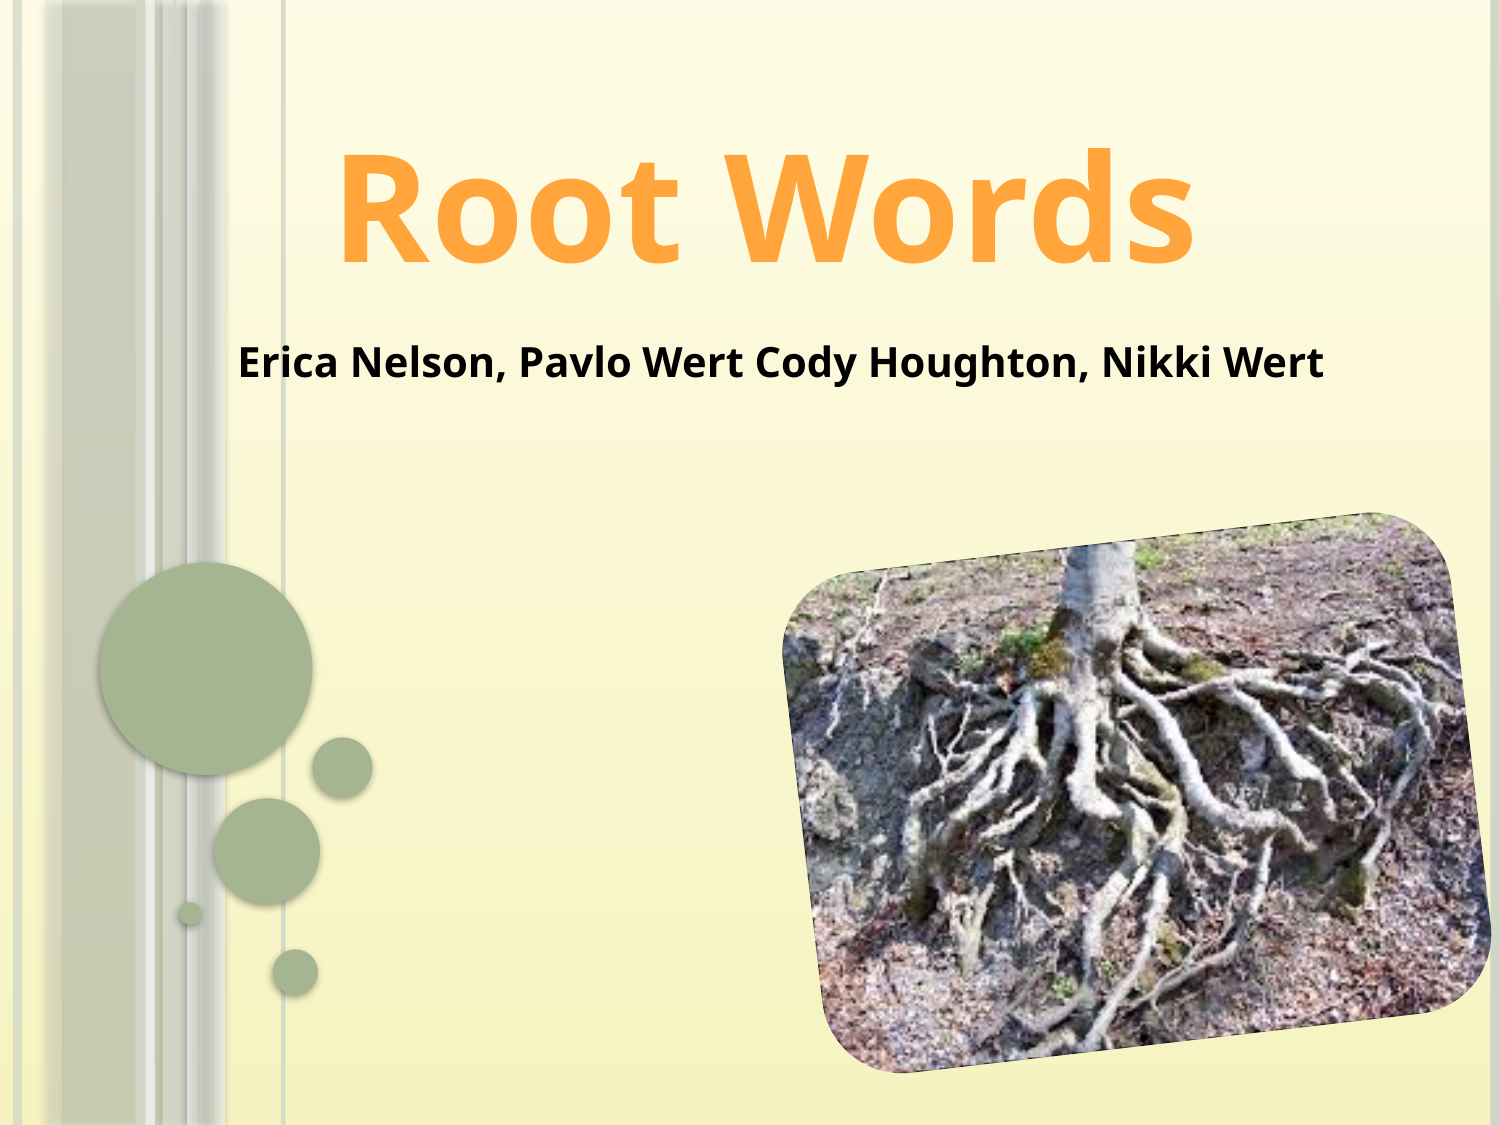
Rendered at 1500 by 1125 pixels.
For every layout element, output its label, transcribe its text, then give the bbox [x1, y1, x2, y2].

text_box Root Words [316, 105, 1301, 301]
picture [782, 512, 1492, 1074]
text_box Erica Nelson, Pavlo Wert Cody Houghton, Nikki Wert [222, 328, 1442, 393]
